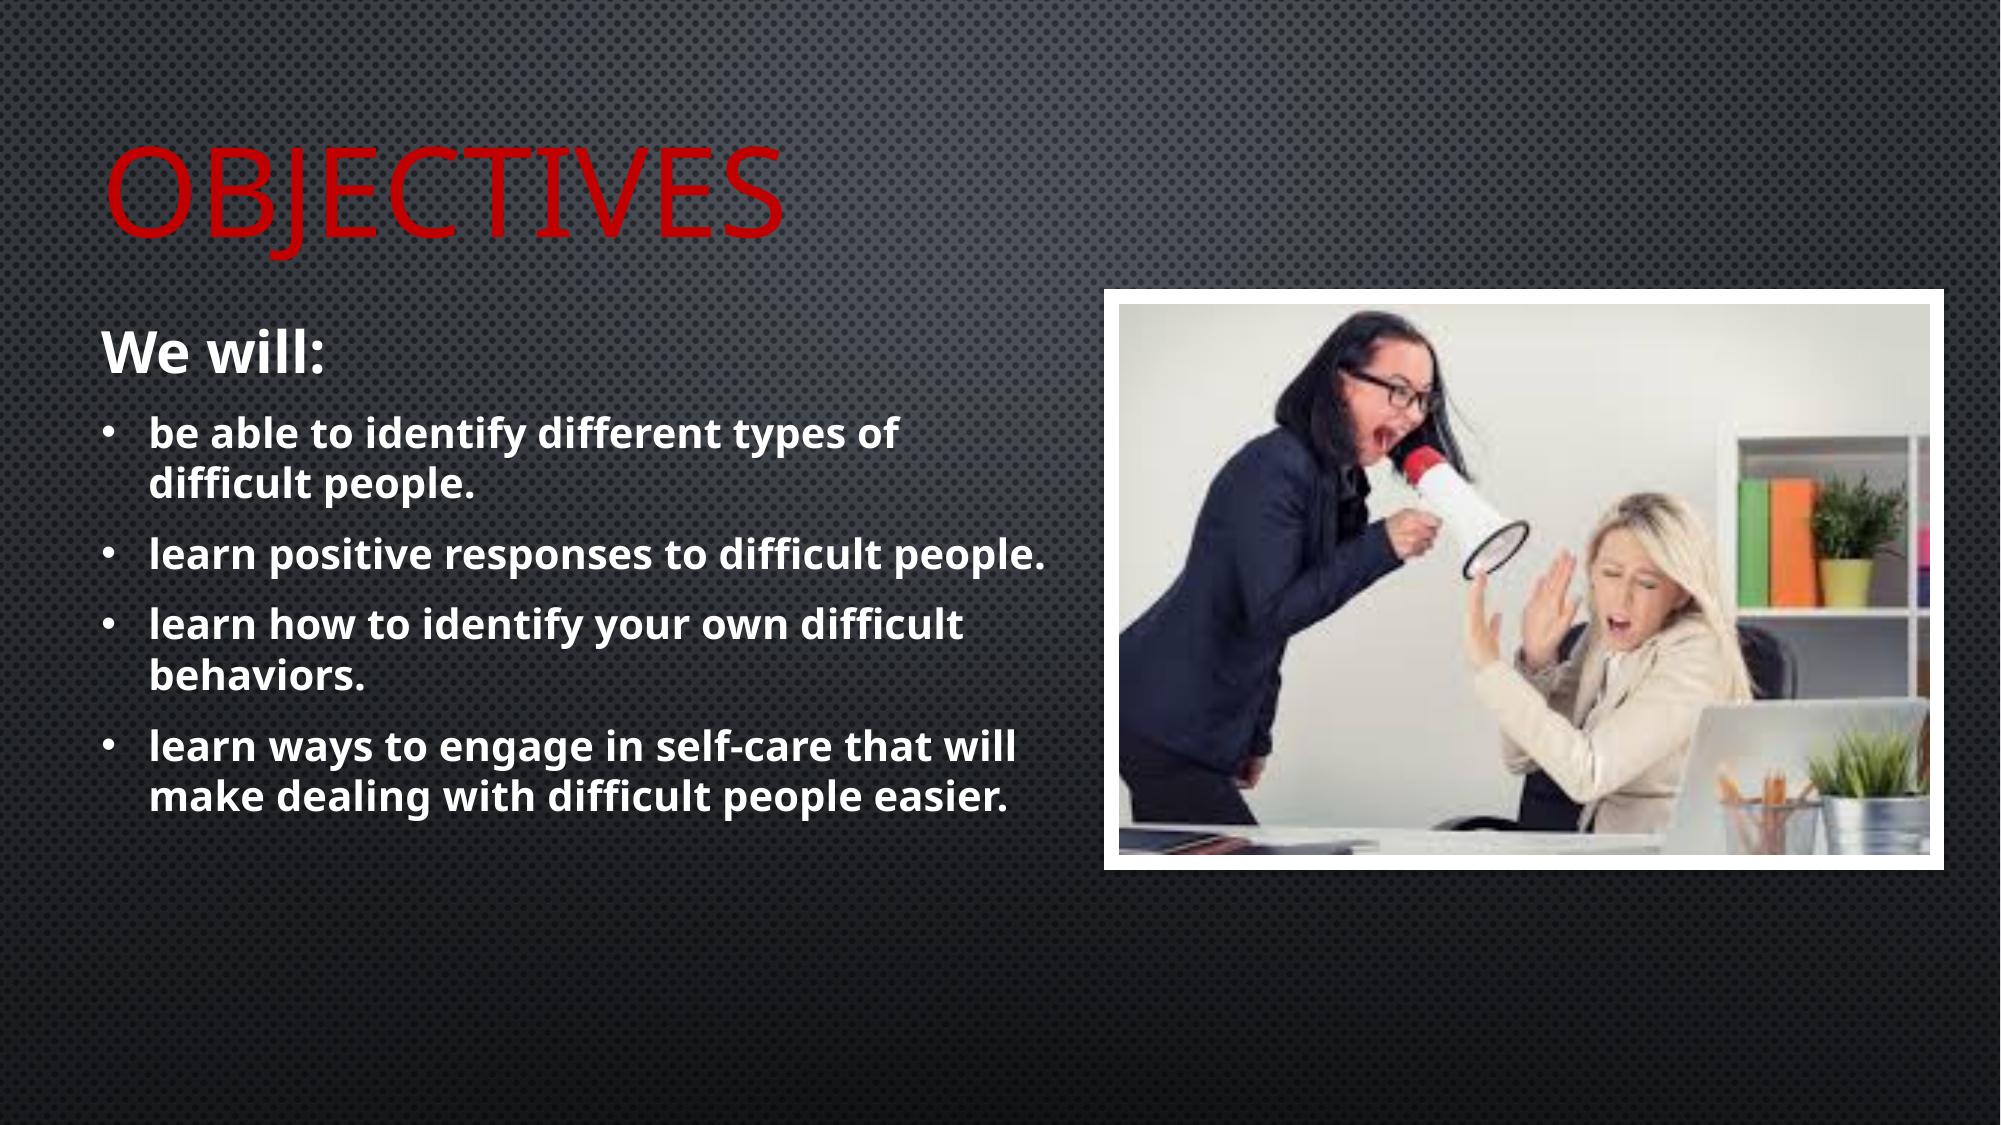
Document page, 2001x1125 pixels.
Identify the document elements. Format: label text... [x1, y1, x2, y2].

picture [1118, 303, 1930, 856]
title Objectives [86, 99, 1813, 275]
list We will: be able to identify different types of difficult people. learn positive responses to difficult people. learn how to identify your own difficult behaviors. learn ways to engage in self-care that will make dealing with difficult people easier. [86, 279, 1086, 856]
